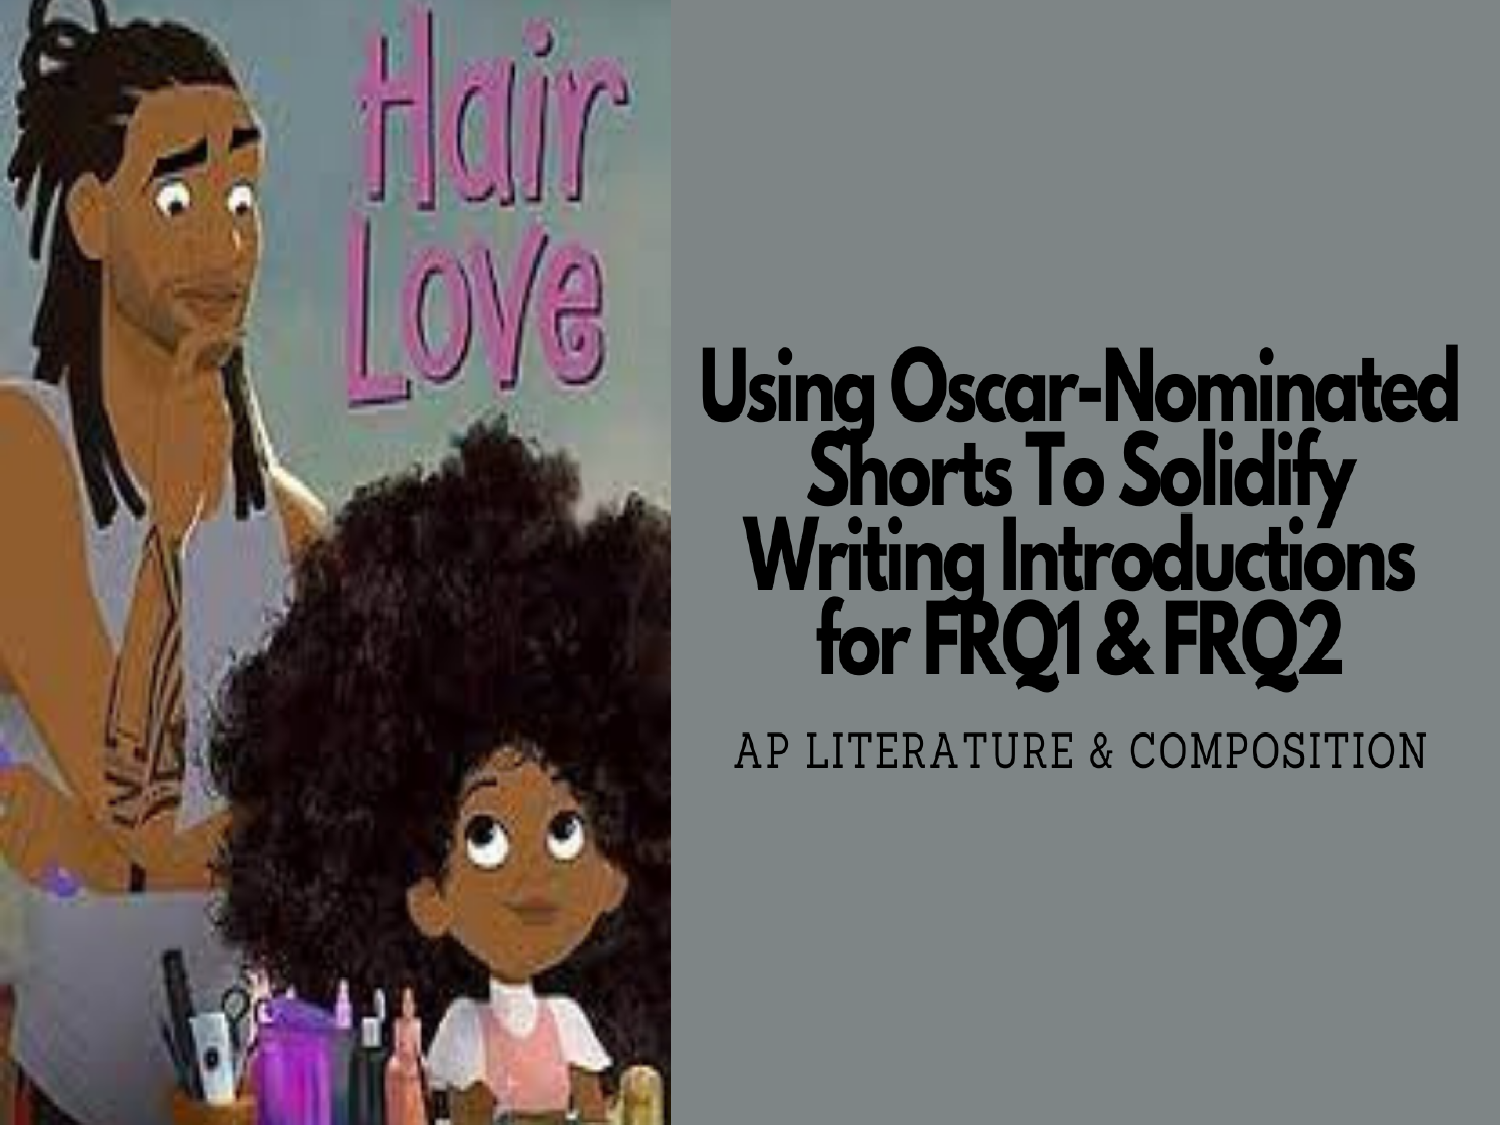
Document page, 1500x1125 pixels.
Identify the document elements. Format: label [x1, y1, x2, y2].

list [0, 0, 1500, 1125]
